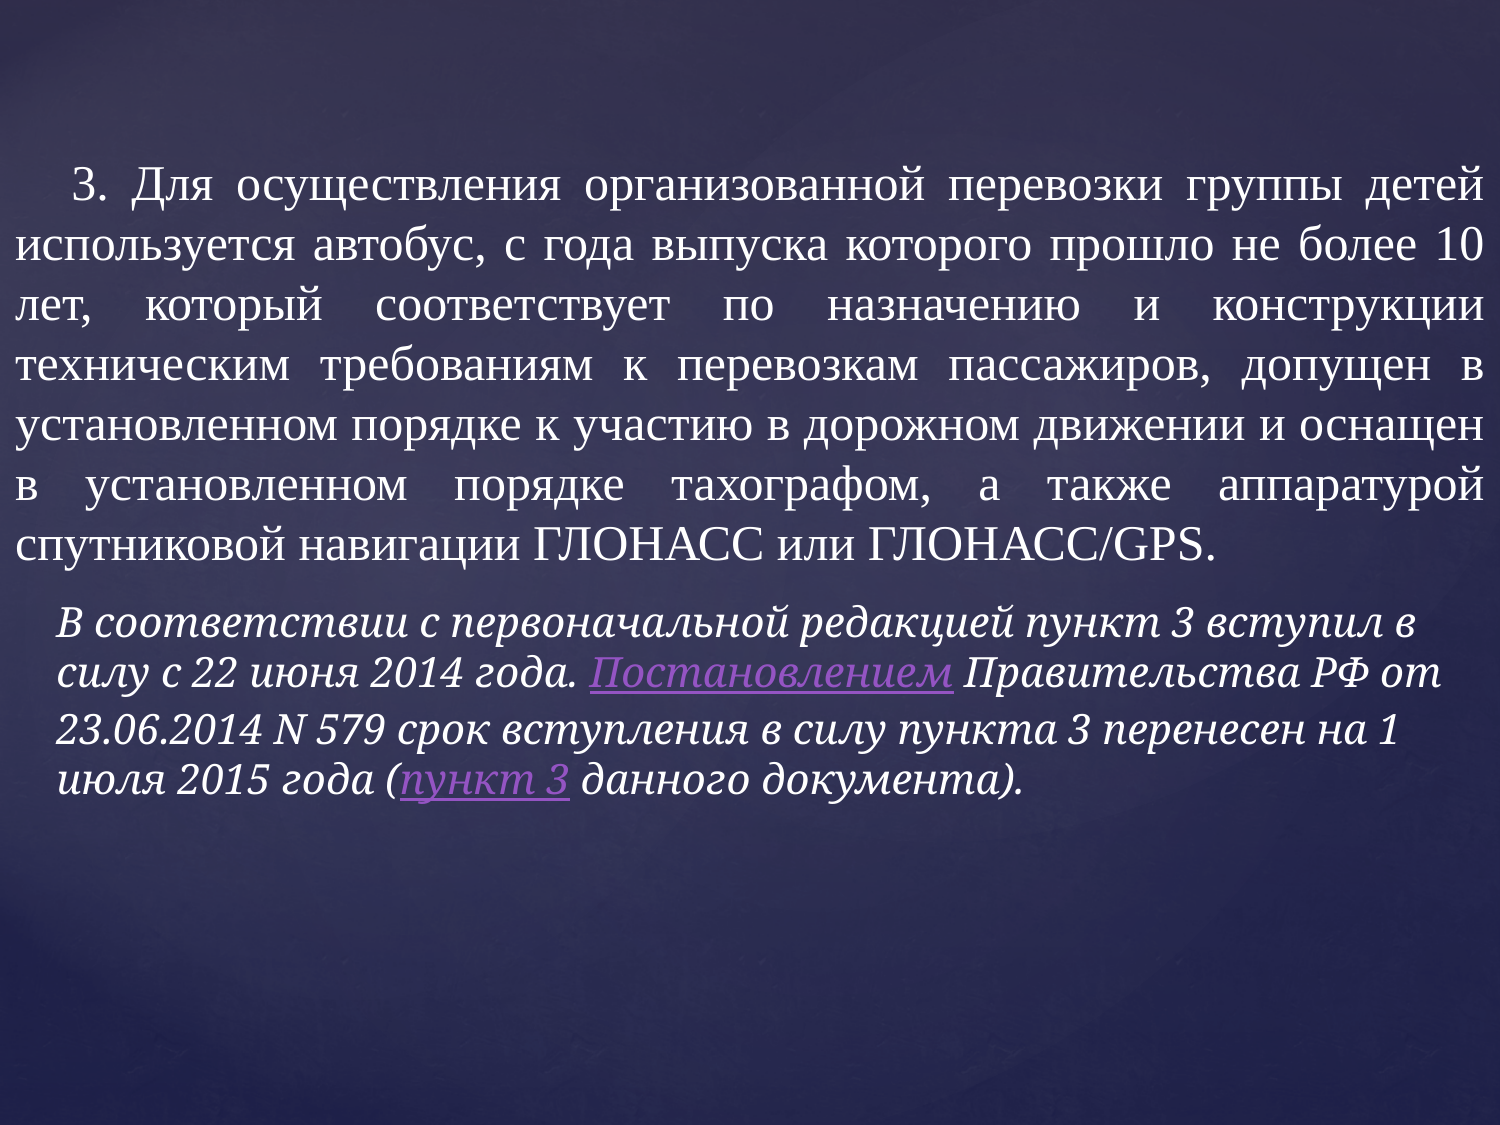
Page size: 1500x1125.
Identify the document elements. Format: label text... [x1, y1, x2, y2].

text_box В соответствии с первоначальной редакцией пункт 3 вступил в силу с 22 июня 2014 года. Постановлением Правительства РФ от 23.06.2014 N 579 срок вступления в силу пункта 3 перенесен на 1 июля 2015 года (пункт 3 данного документа). [41, 591, 1459, 814]
text_box 3. Для осуществления организованной перевозки группы детей используется автобус, с года выпуска которого прошло не более 10 лет, который соответствует по назначению и конструкции техническим требованиям к перевозкам пассажиров, допущен в установленном порядке к участию в дорожном движении и оснащен в установленном порядке тахографом, а также аппаратурой спутниковой навигации ГЛОНАСС или ГЛОНАСС/GPS. [0, 142, 1500, 578]
